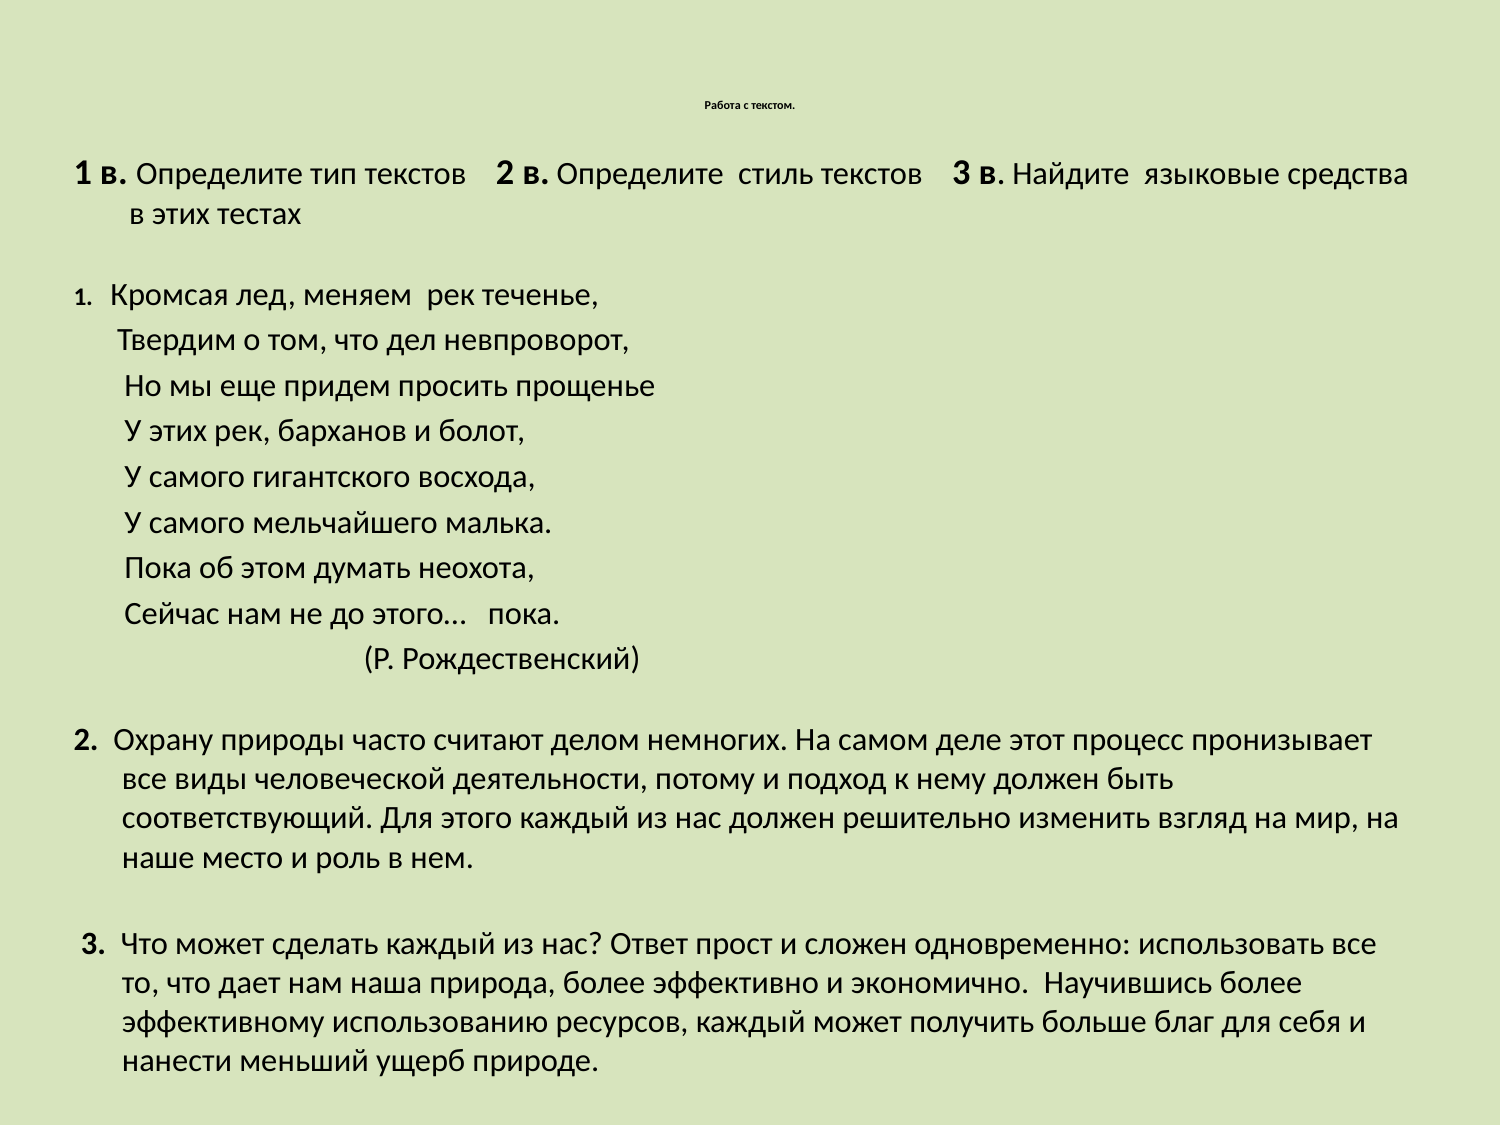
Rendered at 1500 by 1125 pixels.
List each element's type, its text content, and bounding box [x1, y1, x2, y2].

list 1 в. Определите тип текстов 2 в. Определите стиль текстов 3 в. Найдите языковые средства в этих тестах 1. Кромсая лед, меняем рек теченье, Твердим о том, что дел невпроворот, Но мы еще придем просить прощенье У этих рек, барханов и болот, У самого гигантского восхода, У самого мельчайшего малька. Пока об этом думать неохота, Сейчас нам не до этого… пока. (Р. Рождественский) 2. Охрану природы часто считают делом немногих. На самом деле этот процесс пронизывает все виды человеческой деятельности, потому и подход к нему должен быть соответствующий. Для этого каждый из нас должен решительно изменить взгляд на мир, на наше место и роль в нем. 3. Что может сделать каждый из нас? Ответ прост и сложен одновременно: использовать все то, что дает нам наша природа, более эффективно и экономично. Научившись более эффективному использованию ресурсов, каждый может получить больше благ для себя и нанести меньший ущерб природе. [58, 140, 1425, 1090]
title Работа с текстом. [70, 45, 1430, 164]
